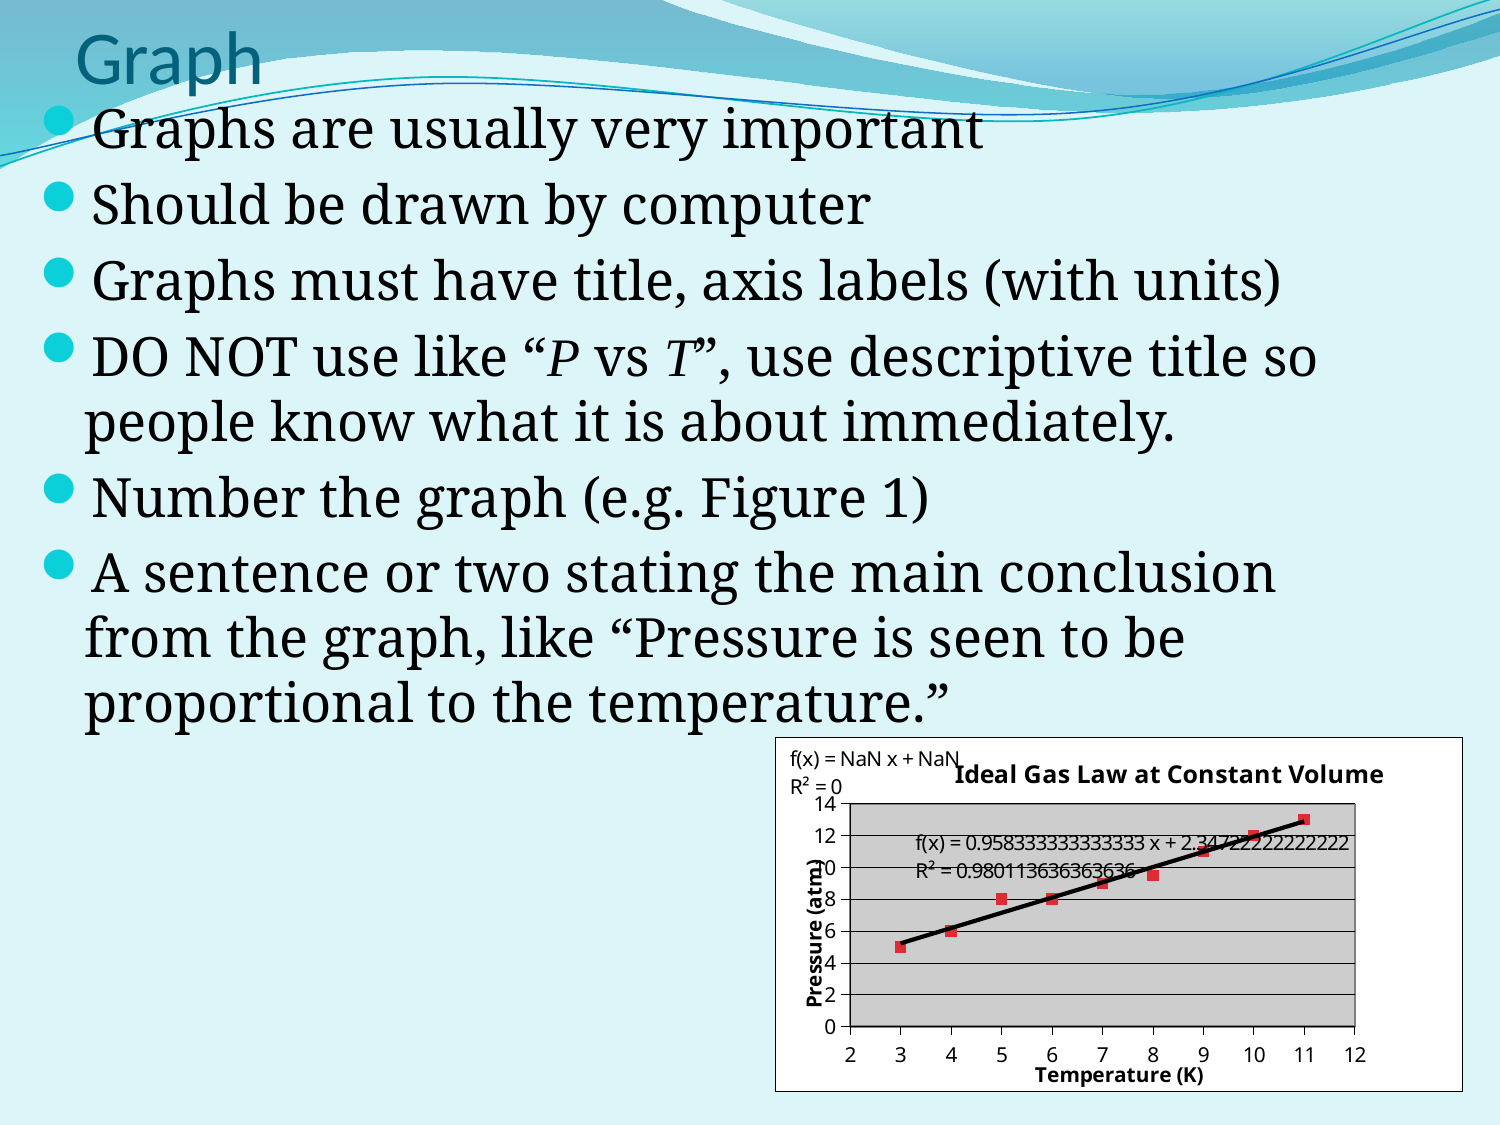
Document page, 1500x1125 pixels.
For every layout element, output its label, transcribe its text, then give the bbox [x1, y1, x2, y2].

title Graph [74, 0, 1438, 101]
chart [774, 737, 1463, 1096]
text_box Graphs are usually very important Should be drawn by computer Graphs must have title, axis labels (with units) DO NOT use like “P vs T”, use descriptive title so people know what it is about immediately. Number the graph (e.g. Figure 1) A sentence or two stating the main conclusion from the graph, like “Pressure is seen to be proportional to the temperature.” [24, 87, 1375, 925]
